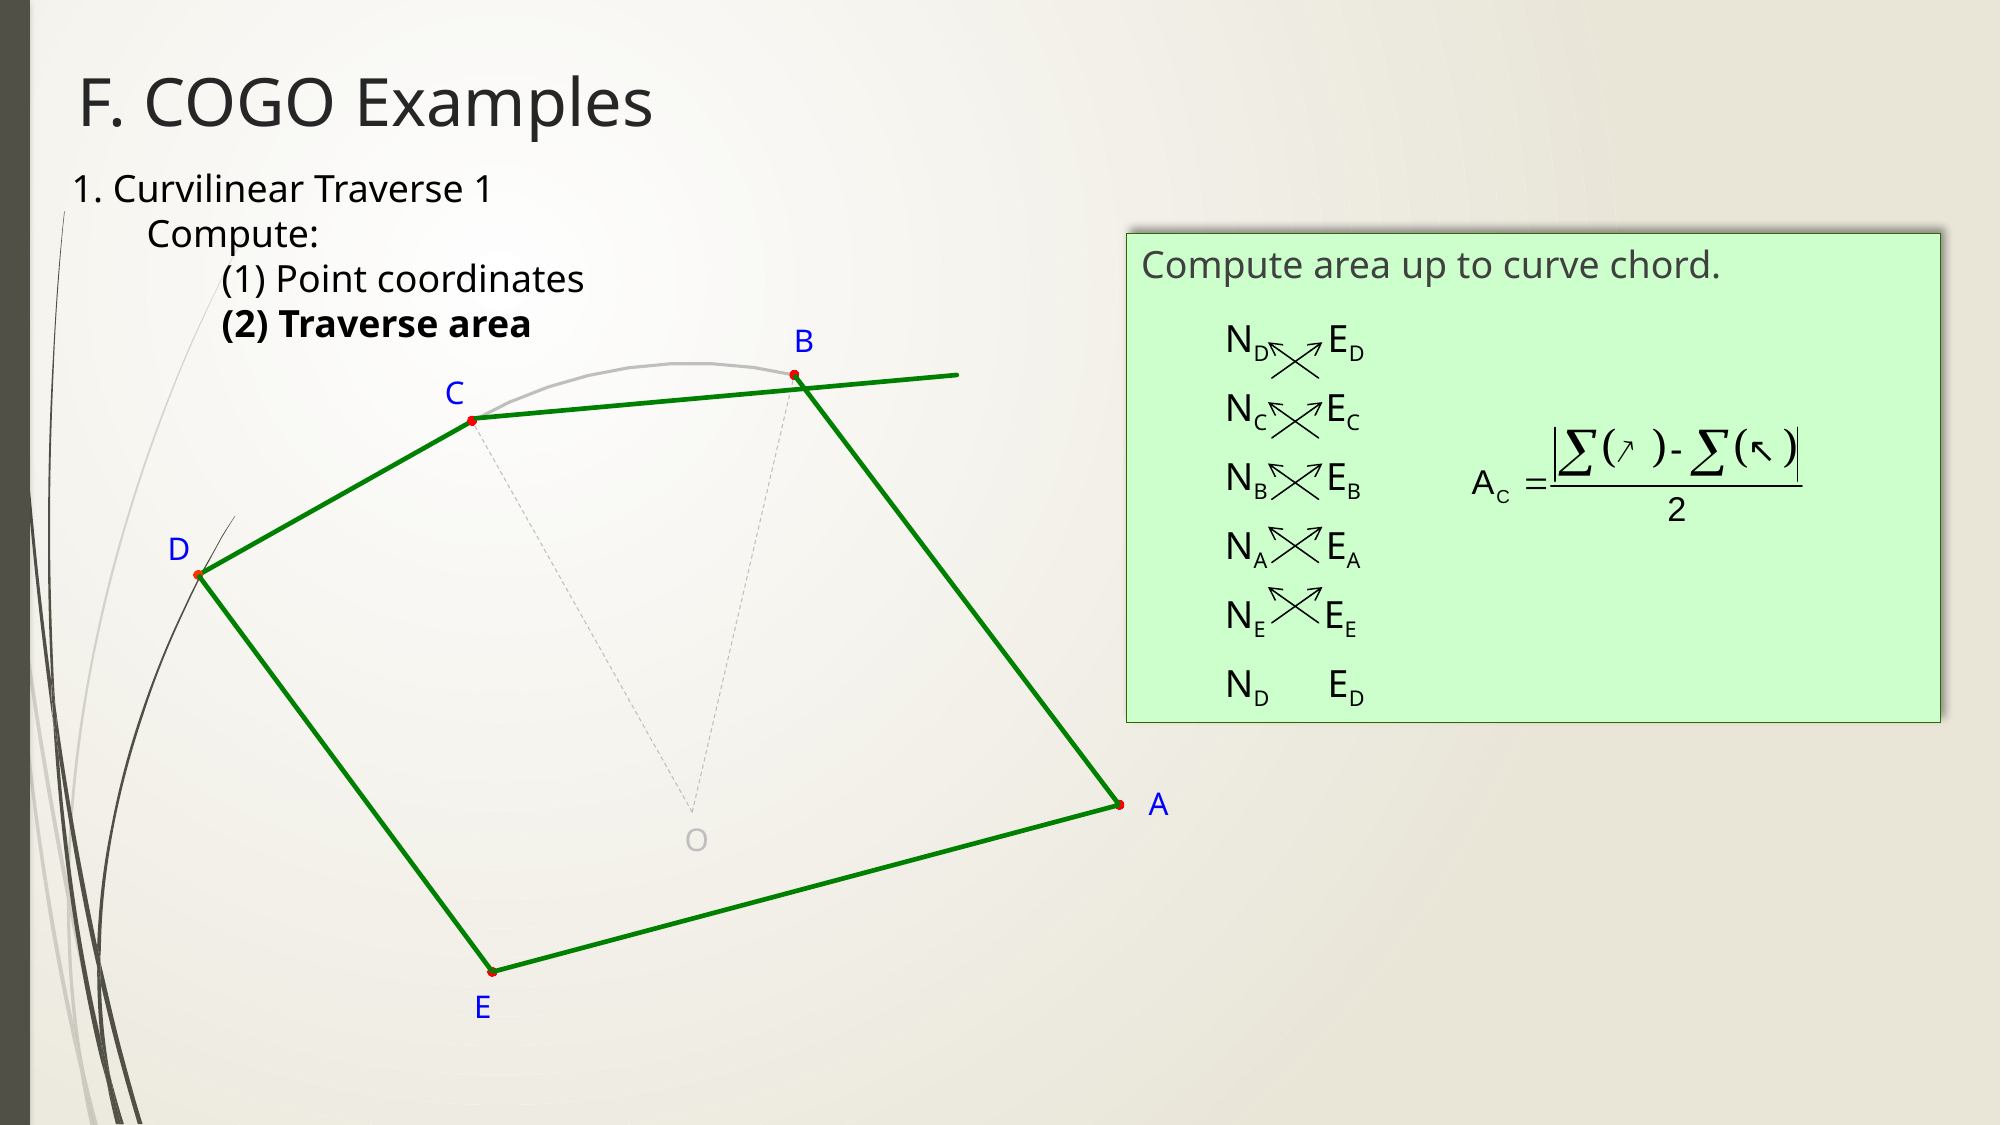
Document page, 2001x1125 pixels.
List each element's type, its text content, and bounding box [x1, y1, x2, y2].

text_box [487, 967, 497, 977]
text_box [1115, 800, 1124, 810]
text_box O [684, 820, 710, 859]
text_box [790, 370, 799, 379]
text_box [467, 416, 474, 426]
text_box [596, 363, 789, 374]
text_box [1203, 289, 1387, 673]
text_box [193, 570, 203, 580]
text_box C [444, 373, 465, 411]
title F. COGO Examples [62, 52, 1894, 144]
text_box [1465, 419, 1810, 530]
text_box A [1148, 784, 1169, 823]
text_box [475, 374, 795, 419]
text_box D [167, 529, 191, 568]
text_box 1. Curvilinear Traverse 1 Compute: (1) Point coordinates (2) Traverse area [56, 157, 903, 353]
text_box B [793, 353, 814, 359]
list Compute area up to curve chord. [1126, 233, 1941, 723]
text_box E [474, 987, 492, 1026]
